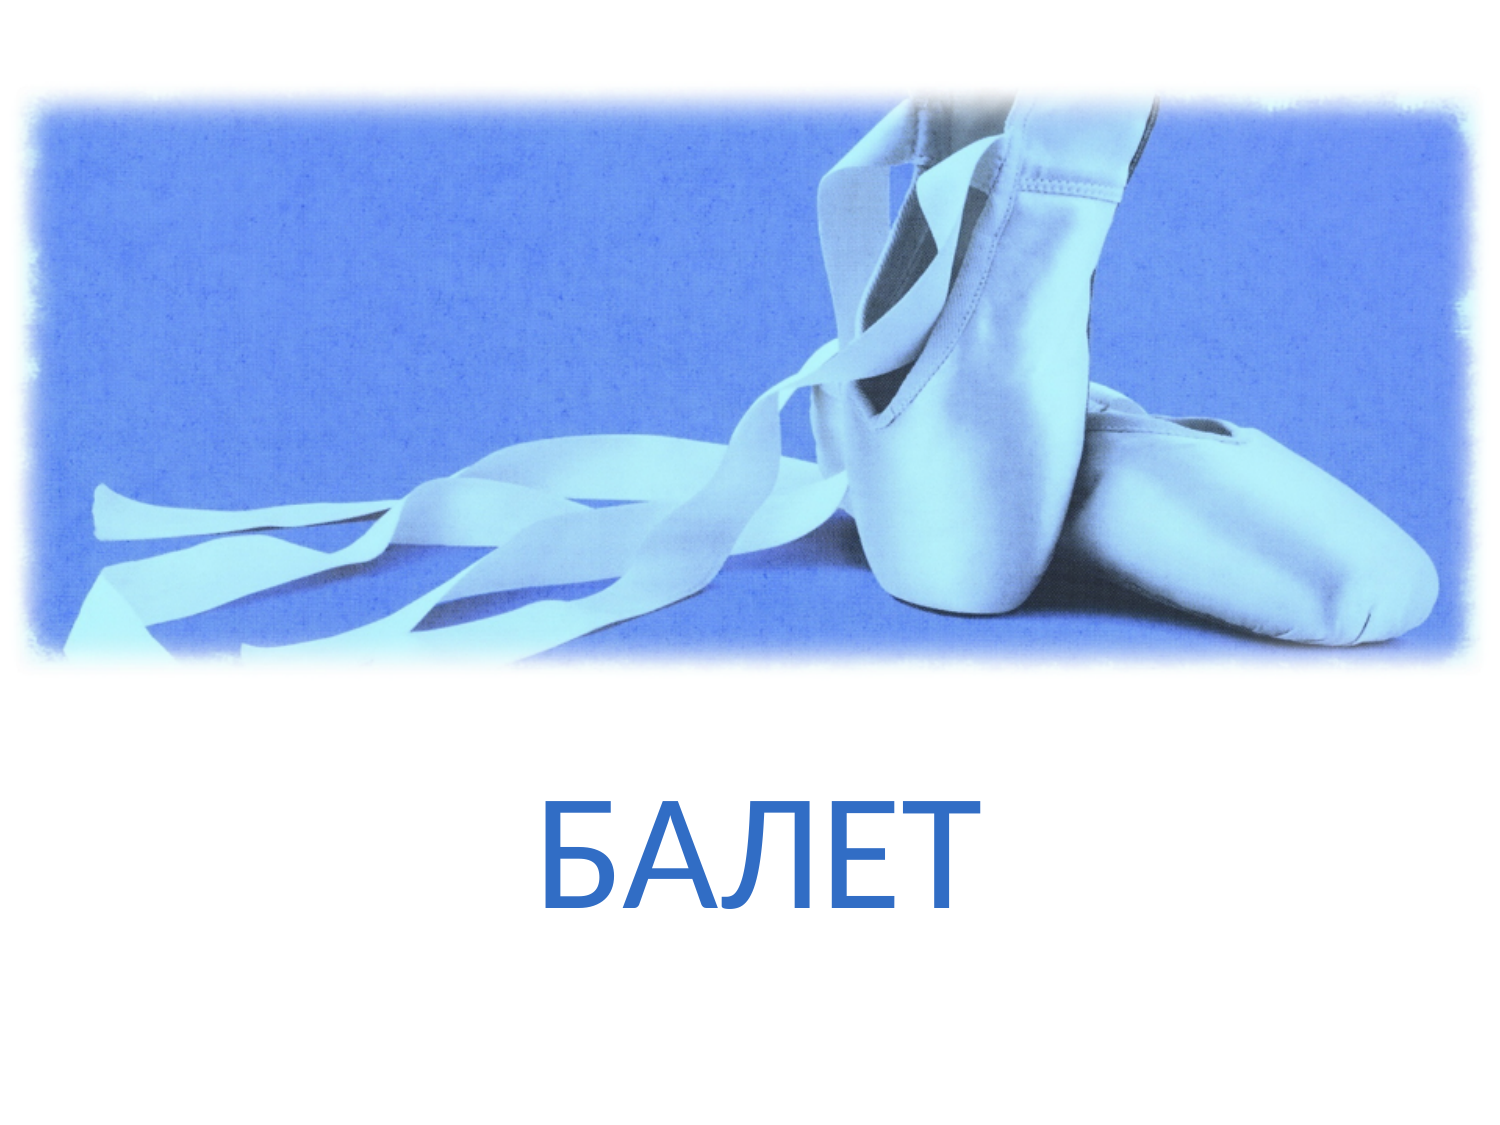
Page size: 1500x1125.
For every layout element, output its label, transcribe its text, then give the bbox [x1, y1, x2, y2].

picture [0, 68, 1500, 694]
title БАЛЕТ [293, 787, 1195, 950]
